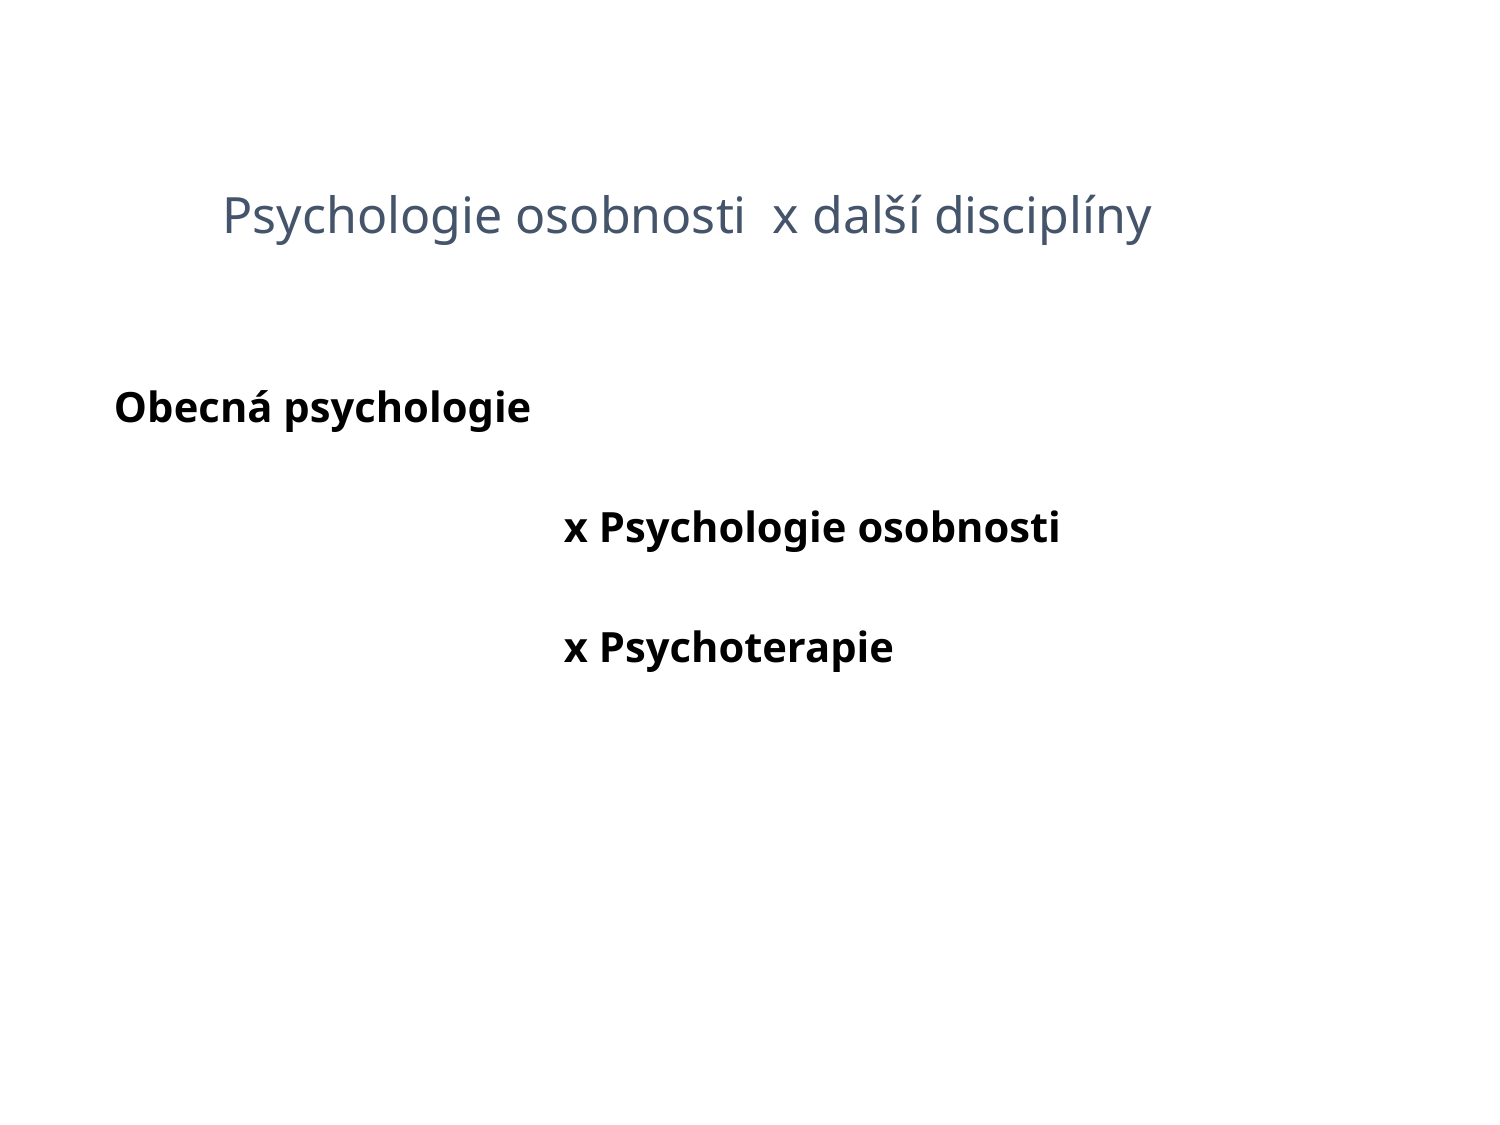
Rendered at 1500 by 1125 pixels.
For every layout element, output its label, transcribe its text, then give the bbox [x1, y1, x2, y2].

text_box Obecná psychologie x Psychologie osobnosti x Psychoterapie [99, 363, 1077, 799]
text_box Psychologie osobnosti x další disciplíny [207, 175, 1168, 251]
